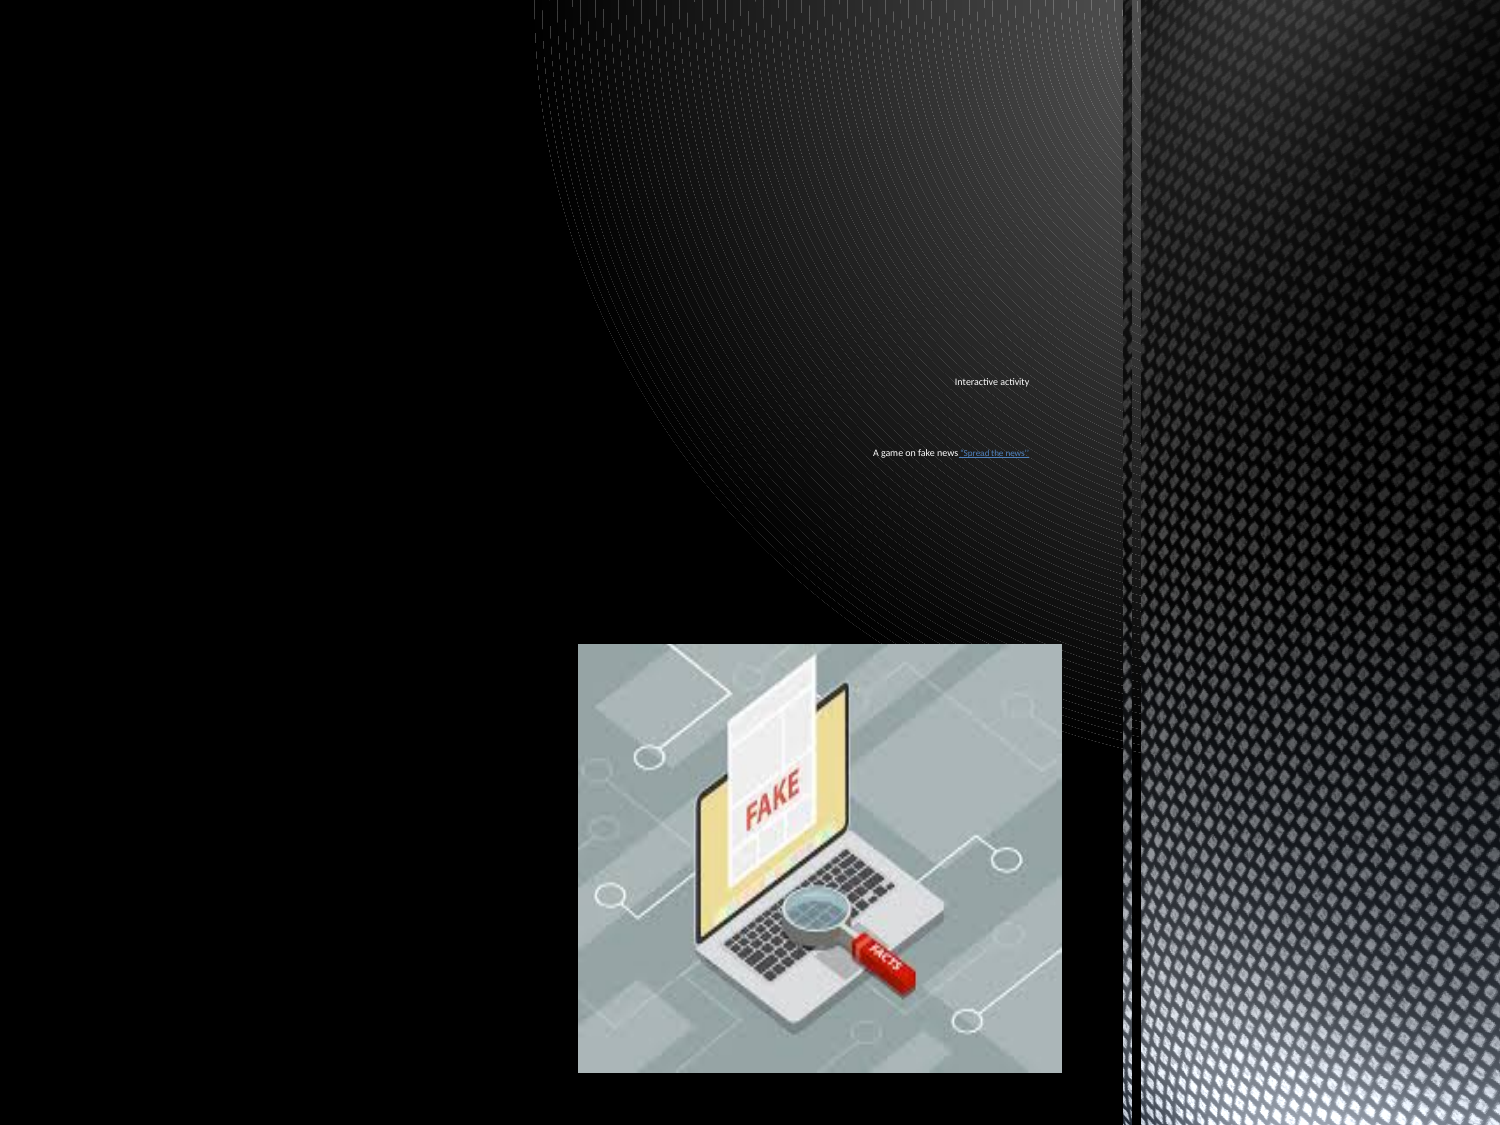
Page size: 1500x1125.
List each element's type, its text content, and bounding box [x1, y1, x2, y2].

picture [578, 644, 1062, 1074]
picture [1123, 0, 1500, 1125]
title Interactive activity A game on fake news “Spread the news’’ [35, 318, 1045, 467]
